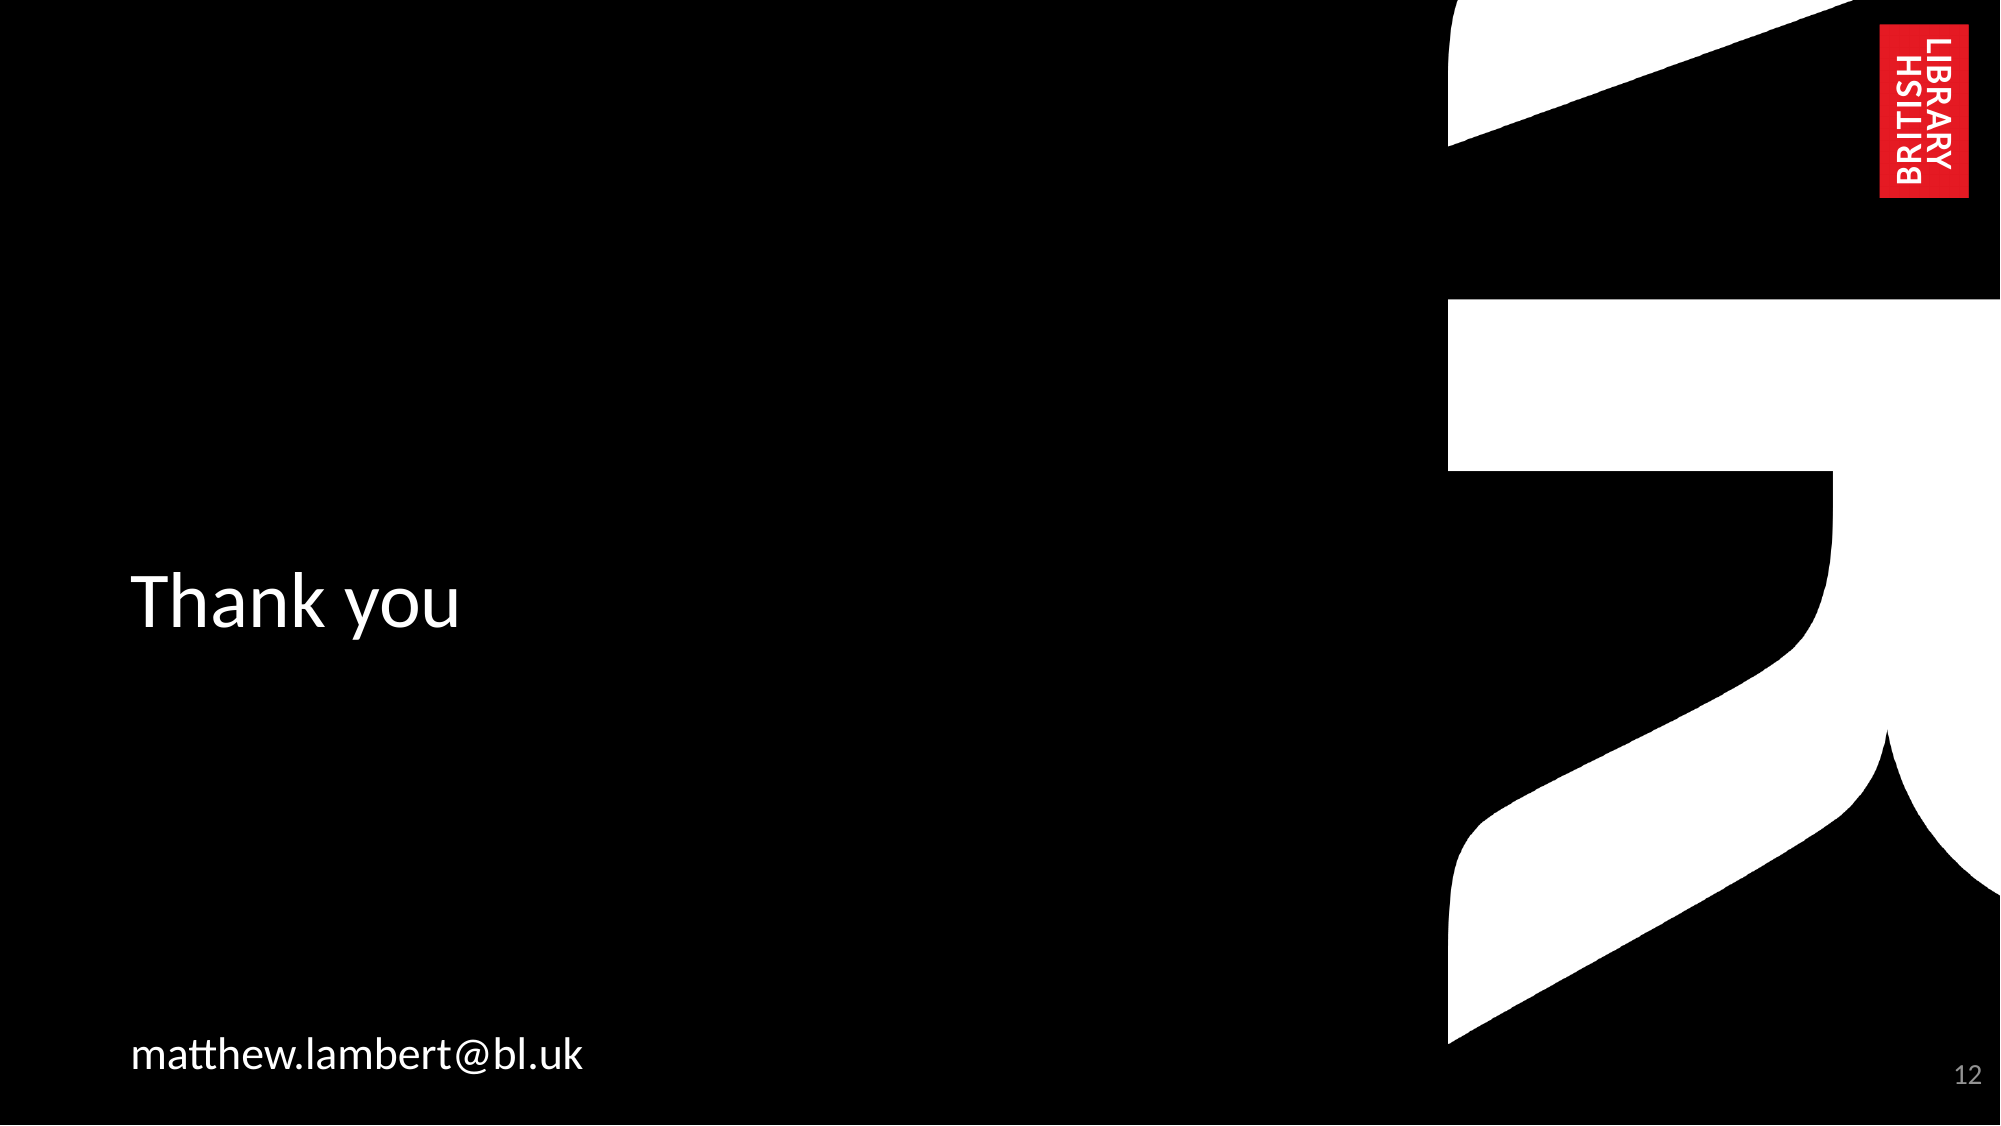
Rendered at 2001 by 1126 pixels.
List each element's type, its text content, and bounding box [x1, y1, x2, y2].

picture [1448, 0, 2001, 1044]
slide_number 12 [1533, 1042, 2001, 1103]
title Thank you matthew.lambert@bl.uk [112, 349, 1388, 591]
